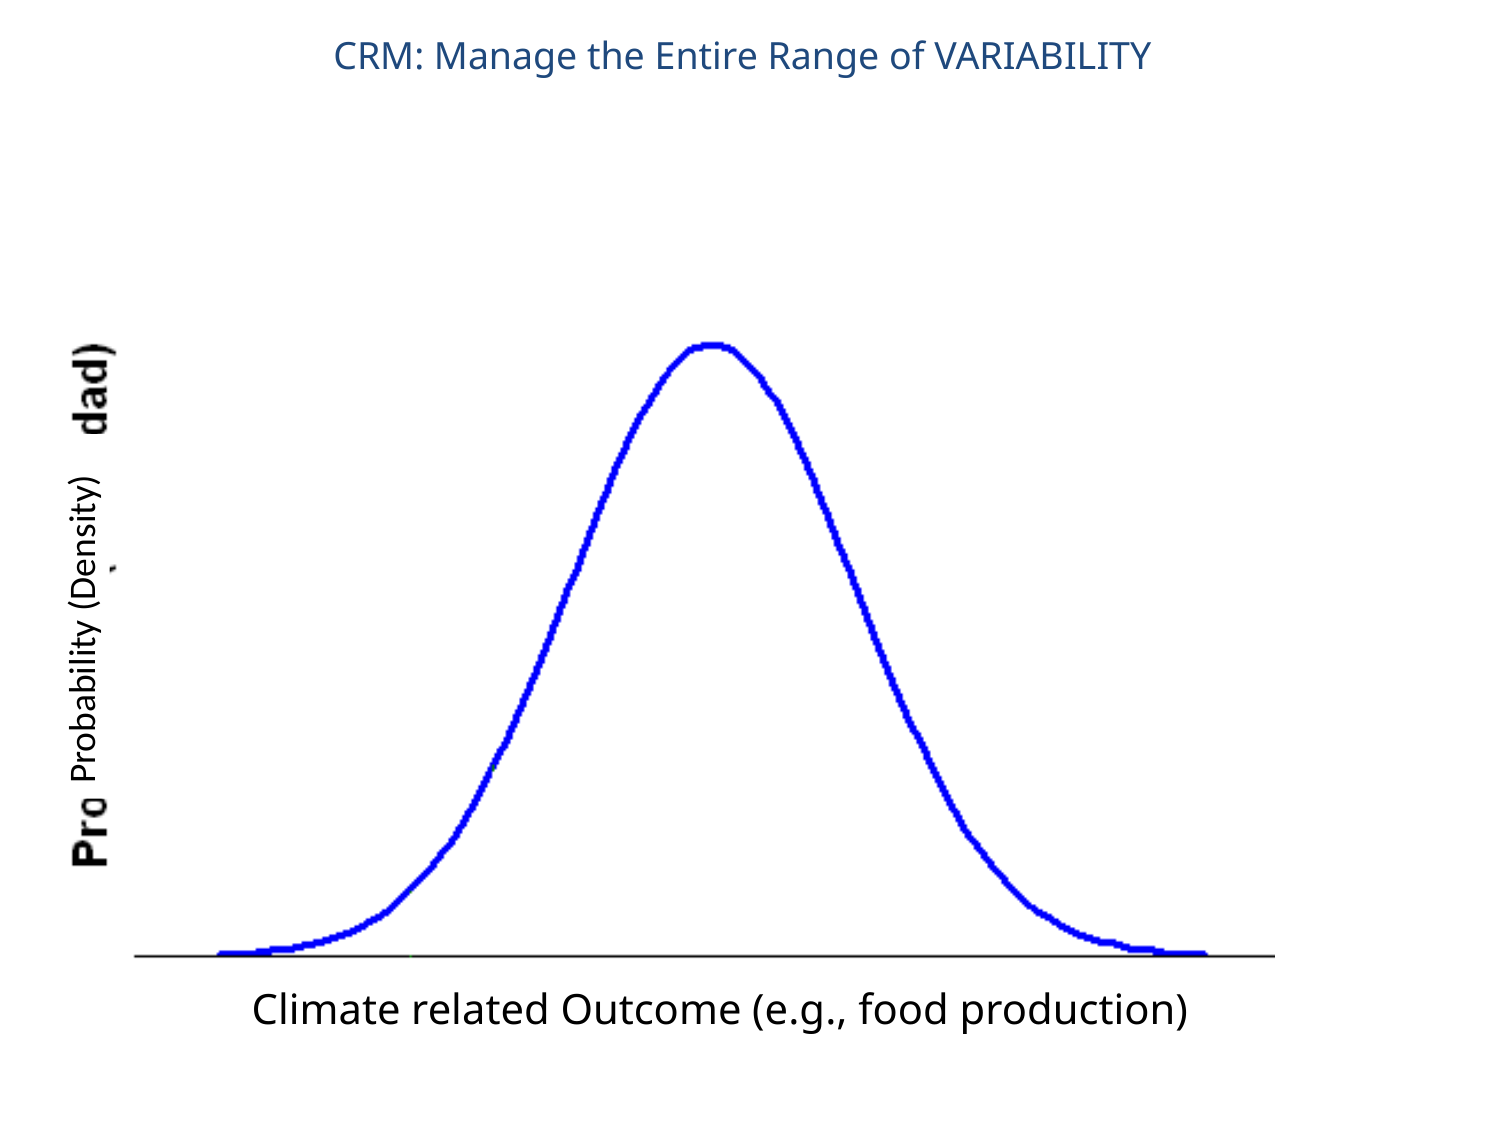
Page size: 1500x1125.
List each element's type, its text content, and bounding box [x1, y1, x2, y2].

picture [49, 283, 1276, 1051]
text_box CRM: Manage the Entire Range of VARIABILITY [318, 24, 1167, 85]
